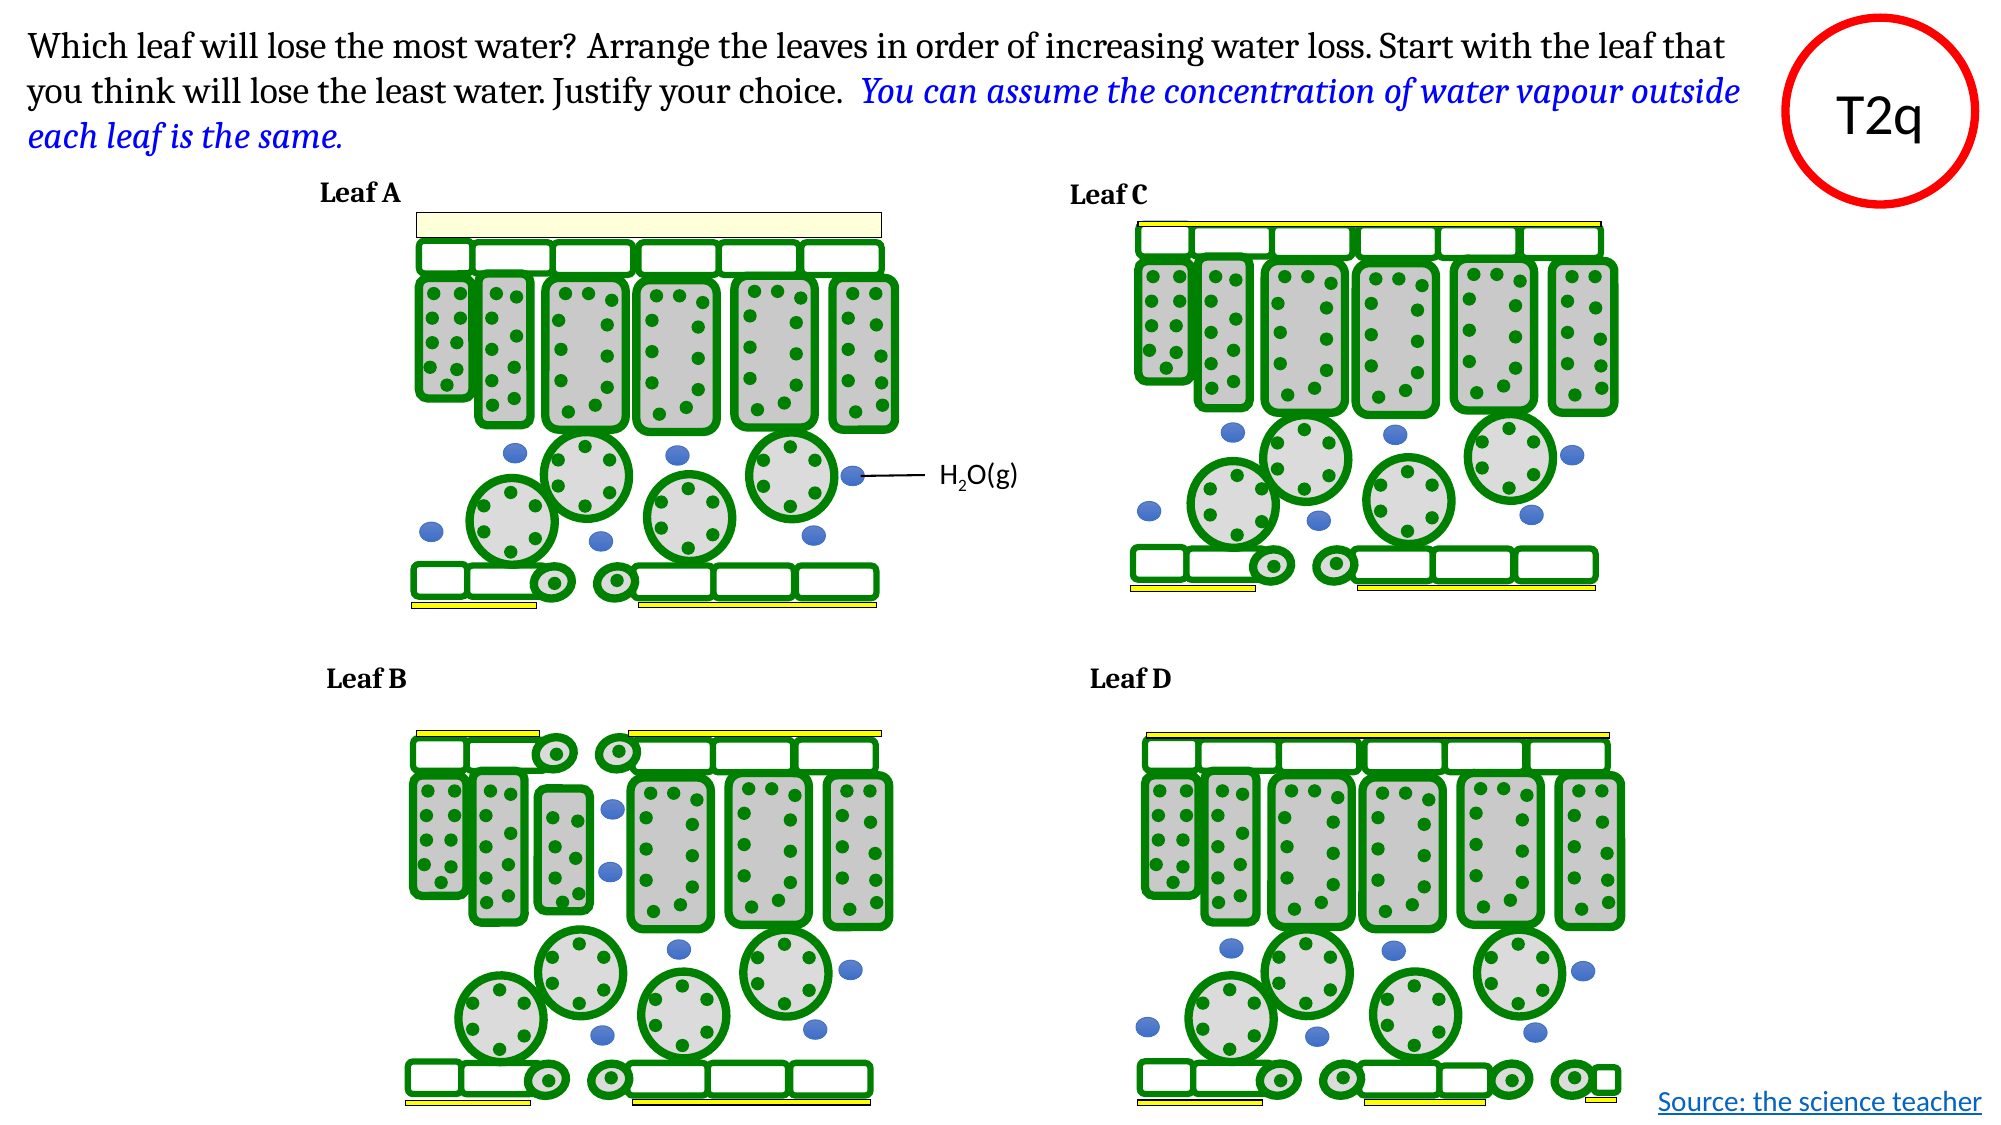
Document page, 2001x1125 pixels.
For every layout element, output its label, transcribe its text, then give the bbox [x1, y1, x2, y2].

text_box [553, 342, 569, 357]
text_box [590, 939, 863, 1046]
text_box [1139, 1060, 1194, 1095]
text_box [652, 406, 667, 422]
text_box [869, 895, 884, 910]
text_box [632, 739, 713, 773]
text_box [1459, 772, 1542, 926]
text_box [547, 839, 563, 855]
text_box [1468, 805, 1484, 821]
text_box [860, 472, 925, 476]
text_box [1519, 788, 1535, 803]
text_box [644, 344, 660, 359]
text_box [477, 272, 531, 426]
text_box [458, 975, 544, 1063]
text_box [1284, 783, 1299, 799]
text_box [547, 870, 563, 886]
text_box [1148, 857, 1164, 872]
text_box [552, 241, 634, 276]
text_box [1137, 1099, 1263, 1106]
text_box [689, 792, 705, 808]
text_box [443, 832, 459, 848]
text_box [1270, 774, 1353, 928]
text_box [479, 895, 494, 910]
text_box [407, 1060, 462, 1095]
text_box [1515, 875, 1530, 890]
text_box [1325, 814, 1341, 830]
text_box [868, 286, 884, 301]
text_box [770, 284, 785, 299]
text_box [1175, 859, 1191, 875]
text_box [484, 373, 500, 388]
text_box [1151, 832, 1166, 848]
text_box [1370, 810, 1386, 825]
text_box [503, 826, 518, 841]
text_box [690, 382, 706, 397]
text_box [1361, 776, 1444, 930]
text_box [783, 875, 798, 890]
text_box [1175, 832, 1191, 848]
text_box [643, 786, 658, 801]
text_box [1307, 783, 1322, 799]
text_box [635, 279, 718, 433]
text_box [1496, 781, 1511, 796]
text_box Leaf C [1054, 167, 1298, 218]
text_box [571, 886, 587, 902]
text_box [1468, 868, 1484, 883]
text_box Which leaf will lose the most water? Arrange the leaves in order of increasing water loss. Start with the leaf that you think will lose the least water. Justify your choice. You can assume the concentration of water vapour outside each leaf is the same. [12, 13, 1769, 164]
text_box [1210, 870, 1226, 886]
text_box [1593, 1066, 1619, 1094]
text_box Leaf A [305, 165, 548, 216]
text_box [541, 1073, 557, 1089]
text_box [742, 339, 758, 355]
text_box [1235, 826, 1250, 841]
text_box [1279, 870, 1295, 886]
text_box [771, 893, 786, 908]
text_box Source: the science teacher [1643, 1074, 1998, 1125]
text_box [795, 564, 877, 599]
text_box [561, 404, 576, 420]
text_box [744, 899, 759, 915]
text_box [1144, 774, 1200, 897]
text_box [418, 240, 473, 274]
text_box [1358, 1062, 1440, 1097]
text_box [628, 730, 882, 737]
text_box [535, 736, 575, 770]
text_box [533, 565, 573, 600]
text_box [581, 286, 596, 301]
text_box [478, 870, 494, 886]
text_box [839, 783, 855, 799]
text_box [638, 873, 654, 888]
text_box [1232, 857, 1248, 872]
text_box [690, 351, 706, 366]
text_box [788, 346, 804, 362]
text_box [489, 286, 504, 301]
text_box [793, 290, 809, 306]
text_box [673, 897, 688, 913]
text_box [1585, 1097, 1617, 1103]
text_box Leaf D [1075, 651, 1318, 702]
text_box [1398, 785, 1413, 801]
text_box [736, 868, 752, 884]
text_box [1476, 929, 1563, 938]
text_box [1232, 888, 1248, 904]
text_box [1188, 1047, 1274, 1063]
text_box [638, 841, 654, 857]
text_box [1375, 785, 1390, 801]
text_box [626, 1062, 708, 1097]
text_box [1416, 848, 1432, 863]
text_box [1594, 783, 1610, 799]
text_box [794, 739, 877, 773]
text_box [875, 397, 890, 413]
text_box [1215, 783, 1230, 799]
text_box [862, 783, 878, 799]
text_box [1370, 872, 1386, 888]
text_box [707, 1062, 789, 1097]
text_box [447, 783, 462, 799]
text_box [868, 873, 884, 888]
text_box [416, 857, 432, 872]
text_box [789, 1062, 872, 1097]
text_box [1504, 1073, 1520, 1088]
text_box [1279, 839, 1295, 854]
text_box [1197, 739, 1279, 772]
text_box [503, 787, 518, 802]
text_box [1600, 872, 1615, 888]
text_box [1314, 895, 1329, 910]
text_box [453, 310, 468, 326]
text_box [638, 810, 654, 826]
text_box [741, 781, 756, 797]
text_box [832, 277, 896, 431]
text_box [835, 839, 850, 855]
text_box [835, 808, 850, 823]
text_box [1363, 739, 1445, 773]
text_box [599, 380, 615, 395]
text_box [412, 774, 468, 897]
text_box [478, 839, 494, 855]
text_box [1554, 1063, 1594, 1097]
text_box [1287, 901, 1302, 917]
text_box H2O(g) [924, 447, 1069, 503]
text_box [644, 375, 660, 391]
text_box [506, 360, 522, 375]
text_box [600, 799, 625, 820]
text_box T2q [1784, 16, 1977, 206]
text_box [469, 552, 555, 565]
text_box [405, 1100, 531, 1106]
text_box [1571, 783, 1587, 799]
text_box [788, 315, 804, 330]
text_box [506, 391, 522, 406]
text_box [783, 812, 798, 828]
text_box [551, 313, 566, 328]
text_box [713, 564, 795, 599]
text_box [466, 565, 547, 598]
text_box [426, 286, 442, 301]
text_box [543, 431, 630, 443]
text_box [412, 737, 467, 772]
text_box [1137, 422, 1584, 531]
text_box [647, 552, 733, 561]
text_box [553, 373, 569, 388]
text_box [736, 806, 752, 821]
text_box [447, 808, 462, 823]
text_box [1567, 839, 1582, 854]
text_box [1444, 739, 1526, 773]
text_box Leaf B [311, 651, 555, 702]
text_box [599, 348, 615, 364]
text_box [718, 241, 800, 276]
text_box [646, 904, 661, 919]
text_box [547, 576, 562, 591]
text_box [637, 241, 719, 276]
text_box [609, 573, 625, 588]
text_box [1515, 843, 1530, 859]
text_box [1476, 899, 1491, 915]
text_box [419, 808, 434, 823]
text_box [641, 1046, 727, 1059]
text_box [439, 377, 455, 393]
text_box [590, 1063, 630, 1097]
text_box [736, 837, 752, 852]
text_box [509, 289, 524, 305]
text_box [666, 786, 681, 801]
text_box [484, 342, 500, 357]
text_box [1151, 808, 1166, 823]
text_box [783, 843, 798, 859]
text_box [848, 404, 863, 420]
text_box [603, 1070, 619, 1086]
text_box [419, 832, 434, 848]
text_box [845, 286, 861, 301]
text_box [672, 288, 687, 304]
text_box [1526, 739, 1609, 773]
text_box [863, 815, 878, 830]
text_box [644, 313, 660, 328]
text_box [840, 342, 856, 357]
text_box [1567, 870, 1582, 886]
text_box [874, 375, 889, 391]
text_box [599, 317, 615, 333]
text_box [1405, 897, 1420, 913]
text_box [1378, 904, 1393, 919]
text_box [460, 1063, 541, 1095]
text_box [596, 565, 636, 600]
text_box [1278, 739, 1360, 773]
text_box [1373, 1047, 1459, 1059]
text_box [1467, 413, 1554, 501]
text_box [1558, 774, 1622, 928]
text_box [685, 817, 700, 832]
text_box [632, 1099, 871, 1106]
text_box [433, 875, 449, 890]
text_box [1136, 938, 1595, 1047]
text_box [422, 360, 438, 375]
text_box [570, 813, 586, 829]
text_box [416, 212, 882, 238]
text_box [1146, 732, 1610, 739]
text_box [1179, 808, 1194, 823]
text_box [649, 288, 664, 304]
text_box [484, 310, 500, 326]
text_box [1421, 792, 1437, 808]
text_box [743, 929, 829, 939]
text_box [443, 859, 459, 875]
text_box [1179, 783, 1194, 799]
text_box [1211, 895, 1226, 910]
text_box [501, 888, 516, 904]
text_box [1235, 787, 1250, 802]
text_box [678, 400, 694, 415]
text_box [747, 284, 762, 299]
text_box [466, 739, 547, 772]
text_box [544, 277, 627, 431]
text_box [1130, 221, 1615, 592]
text_box [727, 772, 810, 926]
text_box [568, 851, 583, 866]
text_box [1416, 879, 1432, 895]
text_box [1144, 739, 1199, 772]
text_box [1325, 877, 1341, 892]
text_box [1599, 846, 1615, 861]
text_box [777, 395, 792, 411]
text_box [1322, 1063, 1362, 1097]
text_box [764, 781, 780, 797]
text_box [787, 788, 803, 803]
text_box [788, 377, 804, 393]
text_box [1273, 1073, 1288, 1088]
text_box [712, 739, 794, 773]
text_box [527, 1063, 567, 1097]
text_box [538, 929, 624, 1017]
text_box [485, 397, 500, 413]
text_box [411, 602, 537, 609]
text_box [800, 241, 883, 276]
text_box [537, 787, 591, 912]
text_box [840, 310, 856, 326]
text_box [750, 402, 765, 417]
text_box [869, 317, 884, 333]
text_box [420, 783, 436, 799]
text_box [1192, 1063, 1273, 1095]
text_box [587, 397, 603, 413]
text_box [1370, 841, 1386, 857]
text_box [471, 770, 526, 924]
text_box [549, 747, 564, 762]
text_box [558, 286, 573, 301]
text_box [840, 373, 856, 388]
text_box [1330, 790, 1346, 805]
text_box [604, 293, 620, 308]
text_box [690, 319, 706, 335]
text_box [471, 241, 552, 275]
text_box [1601, 895, 1616, 910]
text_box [1264, 929, 1350, 938]
text_box [611, 744, 627, 759]
text_box [1567, 1070, 1582, 1085]
text_box [1203, 770, 1258, 924]
text_box [1325, 846, 1341, 861]
text_box [1335, 1070, 1351, 1085]
text_box [1595, 814, 1610, 830]
text_box [638, 602, 877, 608]
text_box [1364, 1099, 1486, 1106]
text_box [1210, 808, 1226, 823]
text_box [685, 848, 700, 863]
text_box [733, 275, 816, 429]
text_box [1567, 808, 1582, 823]
text_box [555, 894, 570, 910]
text_box [1473, 781, 1488, 796]
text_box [749, 432, 835, 443]
text_box [742, 308, 758, 324]
text_box [826, 774, 890, 928]
text_box [1503, 893, 1518, 908]
text_box [1574, 901, 1589, 917]
text_box [1416, 817, 1432, 832]
text_box [545, 810, 561, 826]
text_box [867, 846, 883, 861]
text_box [1152, 783, 1168, 799]
text_box [842, 902, 858, 917]
text_box [1515, 812, 1530, 828]
text_box [1165, 875, 1181, 890]
text_box [1490, 1063, 1530, 1097]
text_box [1259, 1063, 1299, 1097]
text_box [1438, 1065, 1491, 1097]
text_box [449, 335, 465, 350]
text_box [416, 730, 540, 737]
text_box [695, 295, 711, 310]
text_box [598, 736, 638, 770]
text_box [419, 443, 865, 552]
text_box [418, 277, 473, 400]
text_box [629, 776, 712, 930]
text_box [873, 348, 889, 364]
text_box [835, 870, 850, 886]
text_box [453, 286, 468, 301]
text_box [1468, 837, 1484, 852]
text_box [501, 857, 516, 872]
text_box [1277, 810, 1292, 825]
text_box [425, 310, 440, 326]
text_box [478, 808, 494, 823]
text_box [632, 564, 714, 599]
text_box [685, 879, 700, 895]
text_box [449, 362, 465, 377]
text_box [1210, 839, 1226, 854]
text_box [598, 861, 623, 883]
text_box [509, 328, 524, 344]
text_box [483, 783, 498, 799]
text_box [413, 563, 468, 598]
text_box [742, 371, 758, 386]
text_box [425, 335, 440, 350]
